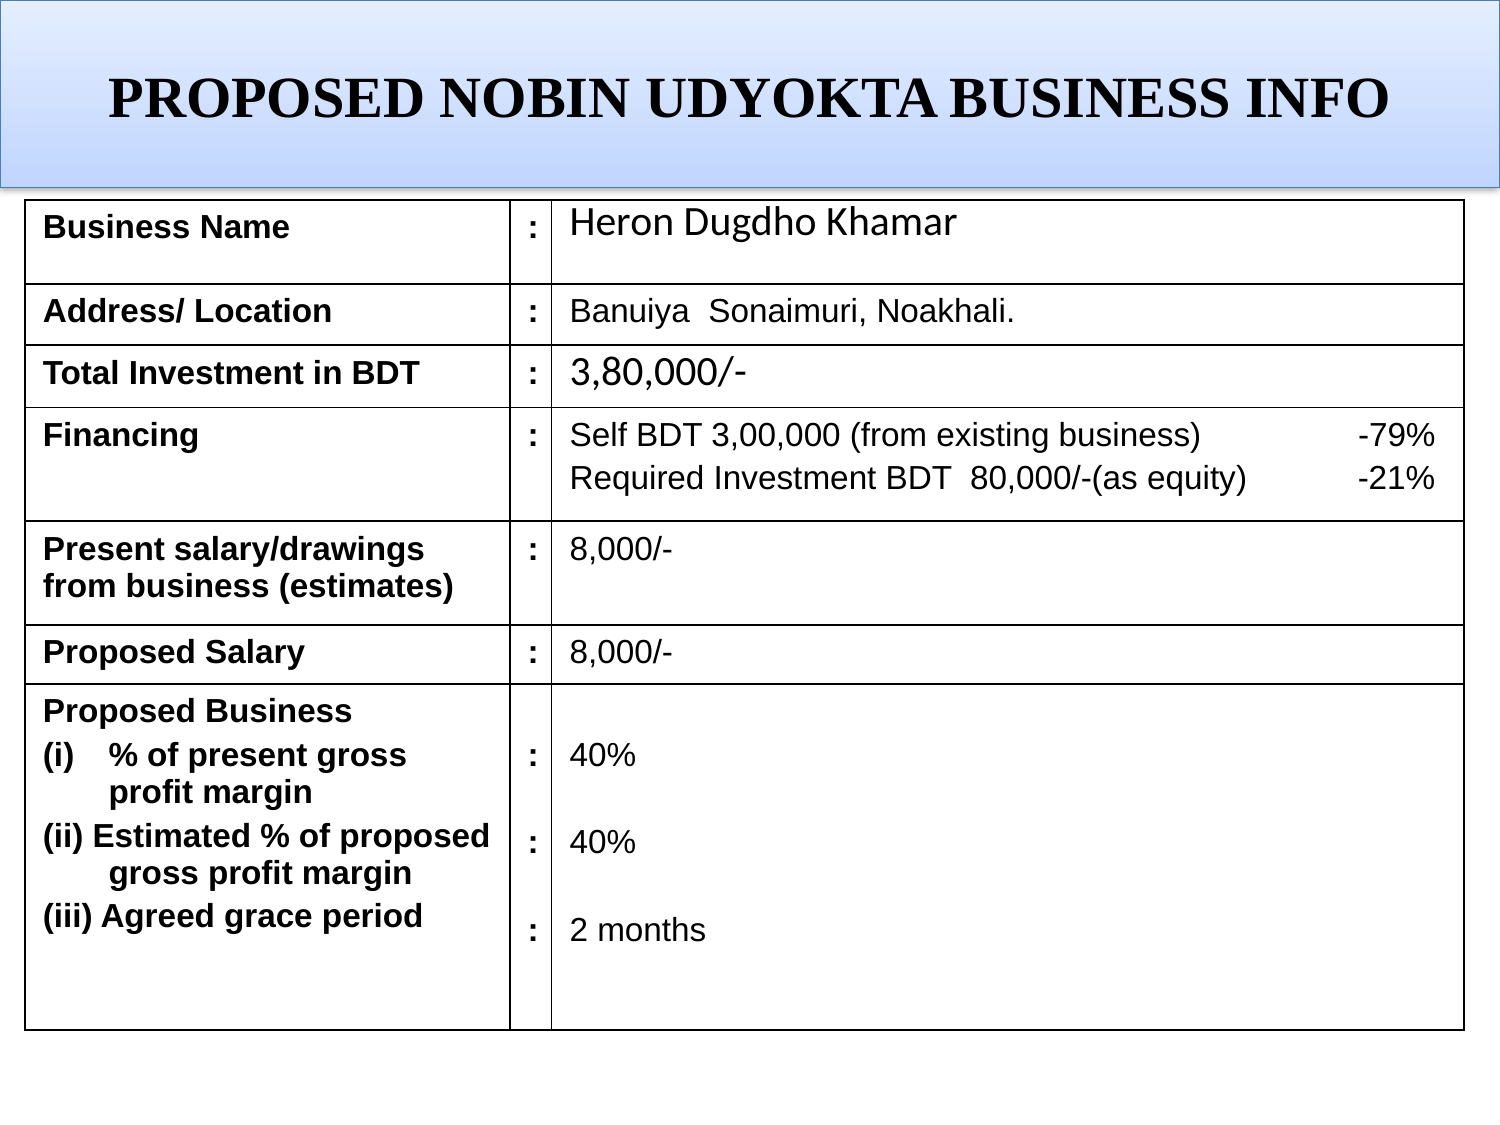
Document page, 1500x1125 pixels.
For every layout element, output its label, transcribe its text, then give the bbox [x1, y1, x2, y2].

table_cell 8,000/- [552, 522, 1463, 624]
table_header Business Name [26, 201, 509, 283]
table_cell Address/ Location [26, 285, 509, 344]
table_cell Banuiya Sonaimuri, Noakhali. [552, 285, 1463, 344]
table_cell Self BDT 3,00,000 (from existing business) -79% Required Investment BDT 80,000/-(as equity) -21% [552, 408, 1463, 520]
table_cell : [511, 626, 551, 683]
table_cell 3,80,000/- [552, 346, 1463, 407]
table_cell Present salary/drawings from business (estimates) [26, 522, 509, 624]
table_cell : [511, 346, 551, 407]
table_cell : [511, 285, 551, 344]
table_header : [511, 201, 551, 283]
table_header Heron Dugdho Khamar [552, 201, 1463, 283]
title Proposed Nobin Udyokta business INFO [0, 0, 1500, 188]
table_cell Financing [26, 408, 509, 520]
table_cell Proposed Salary [26, 626, 509, 683]
table_cell Proposed Business % of present gross profit margin (ii) Estimated % of proposed gross profit margin (iii) Agreed grace period [26, 685, 509, 1029]
table_cell : [511, 408, 551, 520]
table_cell 40% 40% 2 months [552, 685, 1463, 1029]
table_cell : [511, 522, 551, 624]
table_cell 8,000/- [552, 626, 1463, 683]
table_cell Total Investment in BDT [26, 346, 509, 407]
table_cell : : : [511, 685, 551, 1029]
